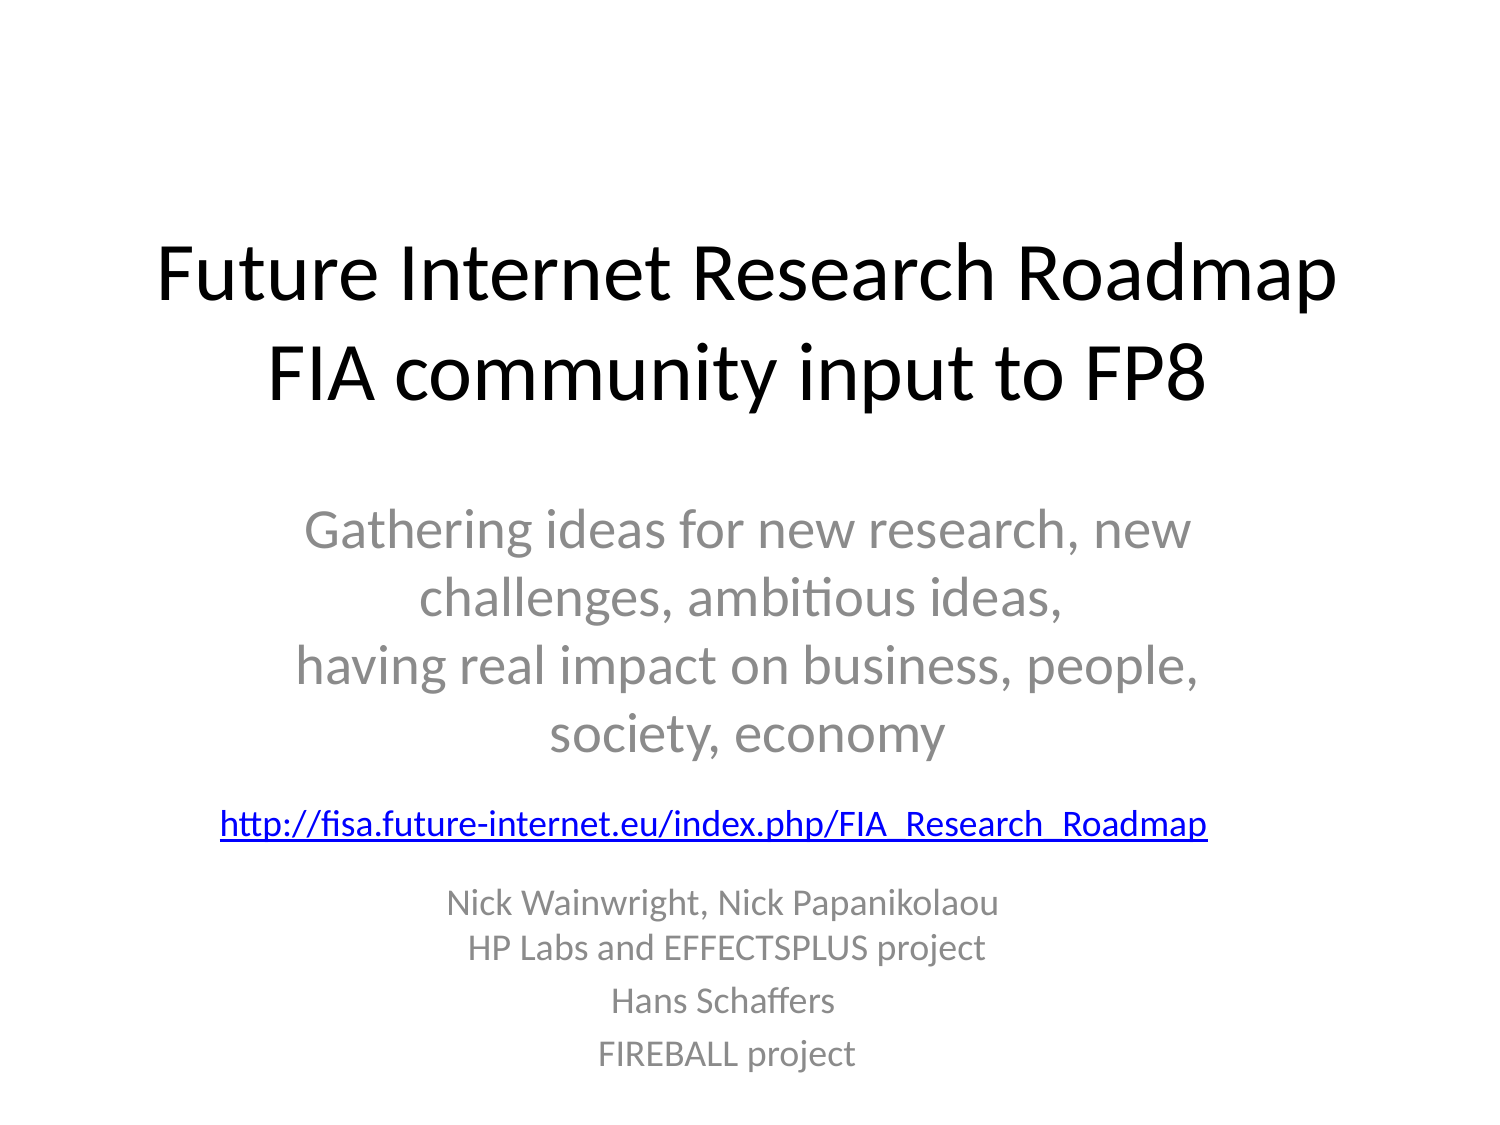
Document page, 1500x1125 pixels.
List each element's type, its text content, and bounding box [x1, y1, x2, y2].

title Future Internet Research Roadmap FIA community input to FP8 [110, 196, 1386, 438]
subtitle Gathering ideas for new research, new challenges, ambitious ideas, having real impact on business, people, society, economy [223, 484, 1274, 772]
text_box http://fisa.future-internet.eu/index.php/FIA_Research_Roadmap [204, 791, 1410, 852]
text_box Nick Wainwright, Nick Papanikolaou HP Labs and EFFECTSPLUS project Hans Schaffers FIREBALL project [202, 869, 1253, 1083]
